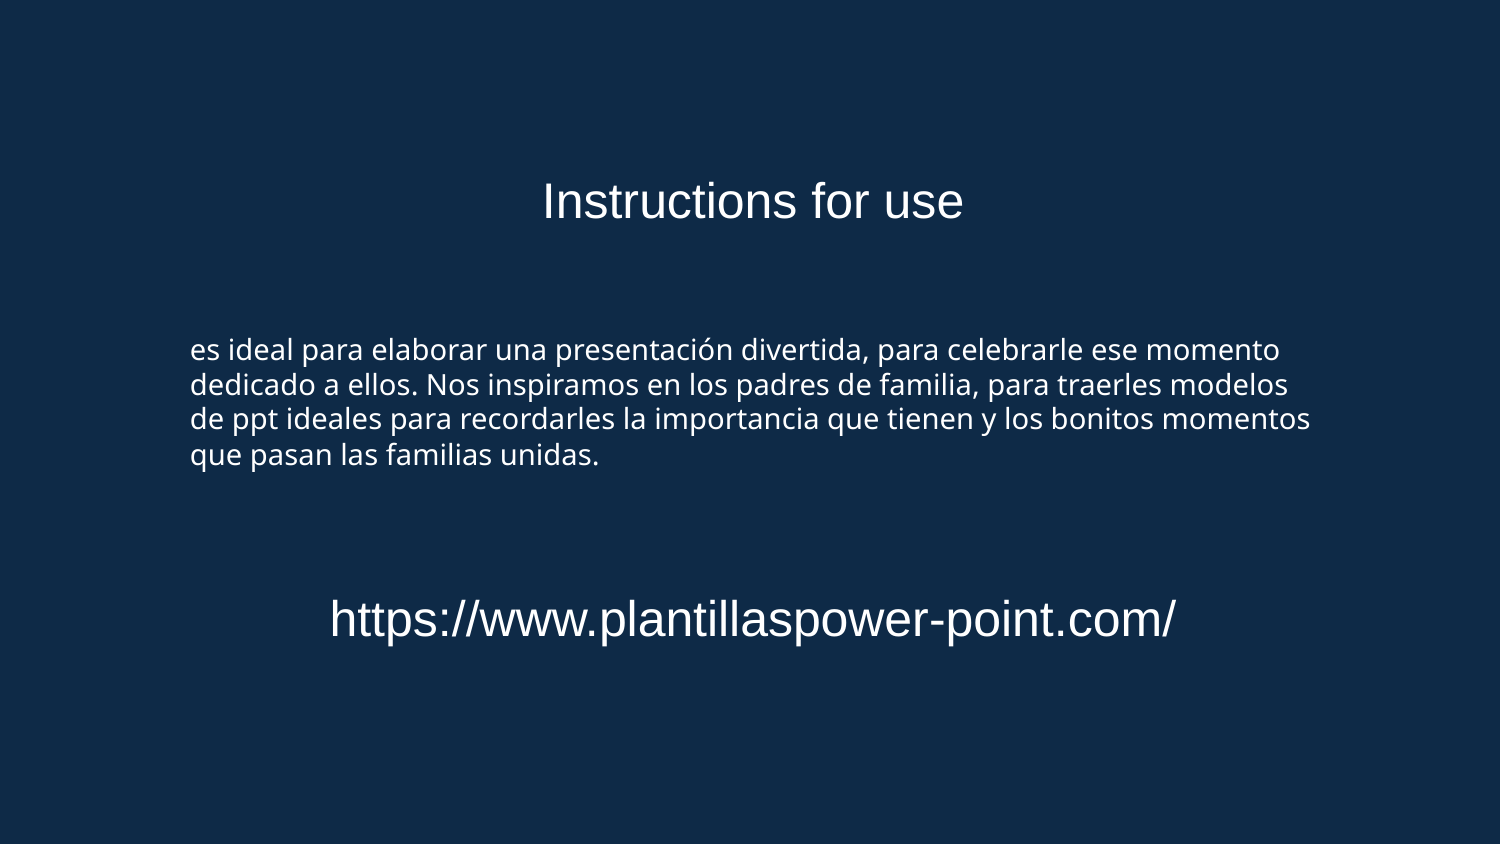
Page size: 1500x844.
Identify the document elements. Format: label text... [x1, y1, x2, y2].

text_box https://www.plantillaspower-point.com/ [175, 571, 1332, 651]
title Instructions for use [175, 153, 1332, 233]
text_box es ideal para elaborar una presentación divertida, para celebrarle ese momento dedicado a ellos. Nos inspiramos en los padres de familia, para traerles modelos de ppt ideales para recordarles la importancia que tienen y los bonitos momentos que pasan las familias unidas. [175, 323, 1329, 479]
